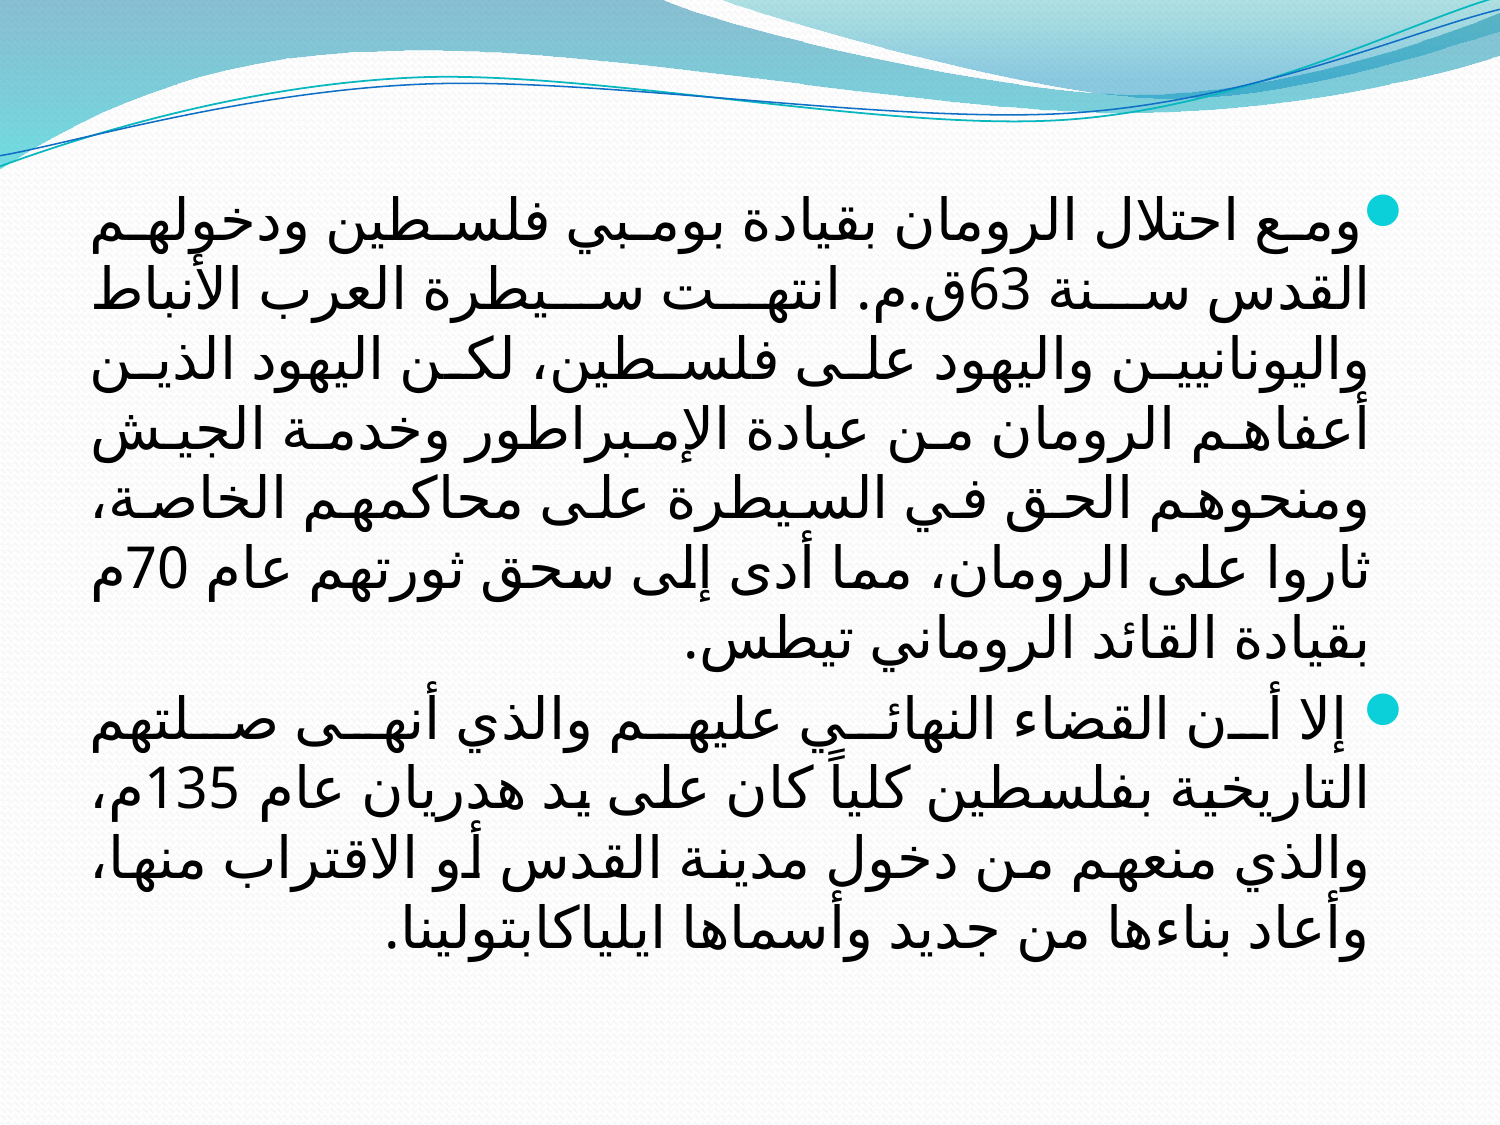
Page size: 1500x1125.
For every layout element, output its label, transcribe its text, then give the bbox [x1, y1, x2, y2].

list ومع احتلال الرومان بقيادة بومبي فلسطين ودخولهم القدس سنة 63ق.م. انتهت سيطرة العرب الأنباط واليونانيين واليهود على فلسطين، لكن اليهود الذين أعفاهم الرومان من عبادة الإمبراطور وخدمة الجيش ومنحوهم الحق في السيطرة على محاكمهم الخاصة، ثاروا على الرومان، مما أدى إلى سحق ثورتهم عام 70م بقيادة القائد الروماني تيطس. إلا أن القضاء النهائي عليهم والذي أنهى صلتهم التاريخية بفلسطين كلياً كان على يد هدريان عام 135م، والذي منعهم من دخول مدينة القدس أو الاقتراب منها، وأعاد بناءها من جديد وأسماها ايلياكابتولينا. [75, 174, 1425, 1038]
